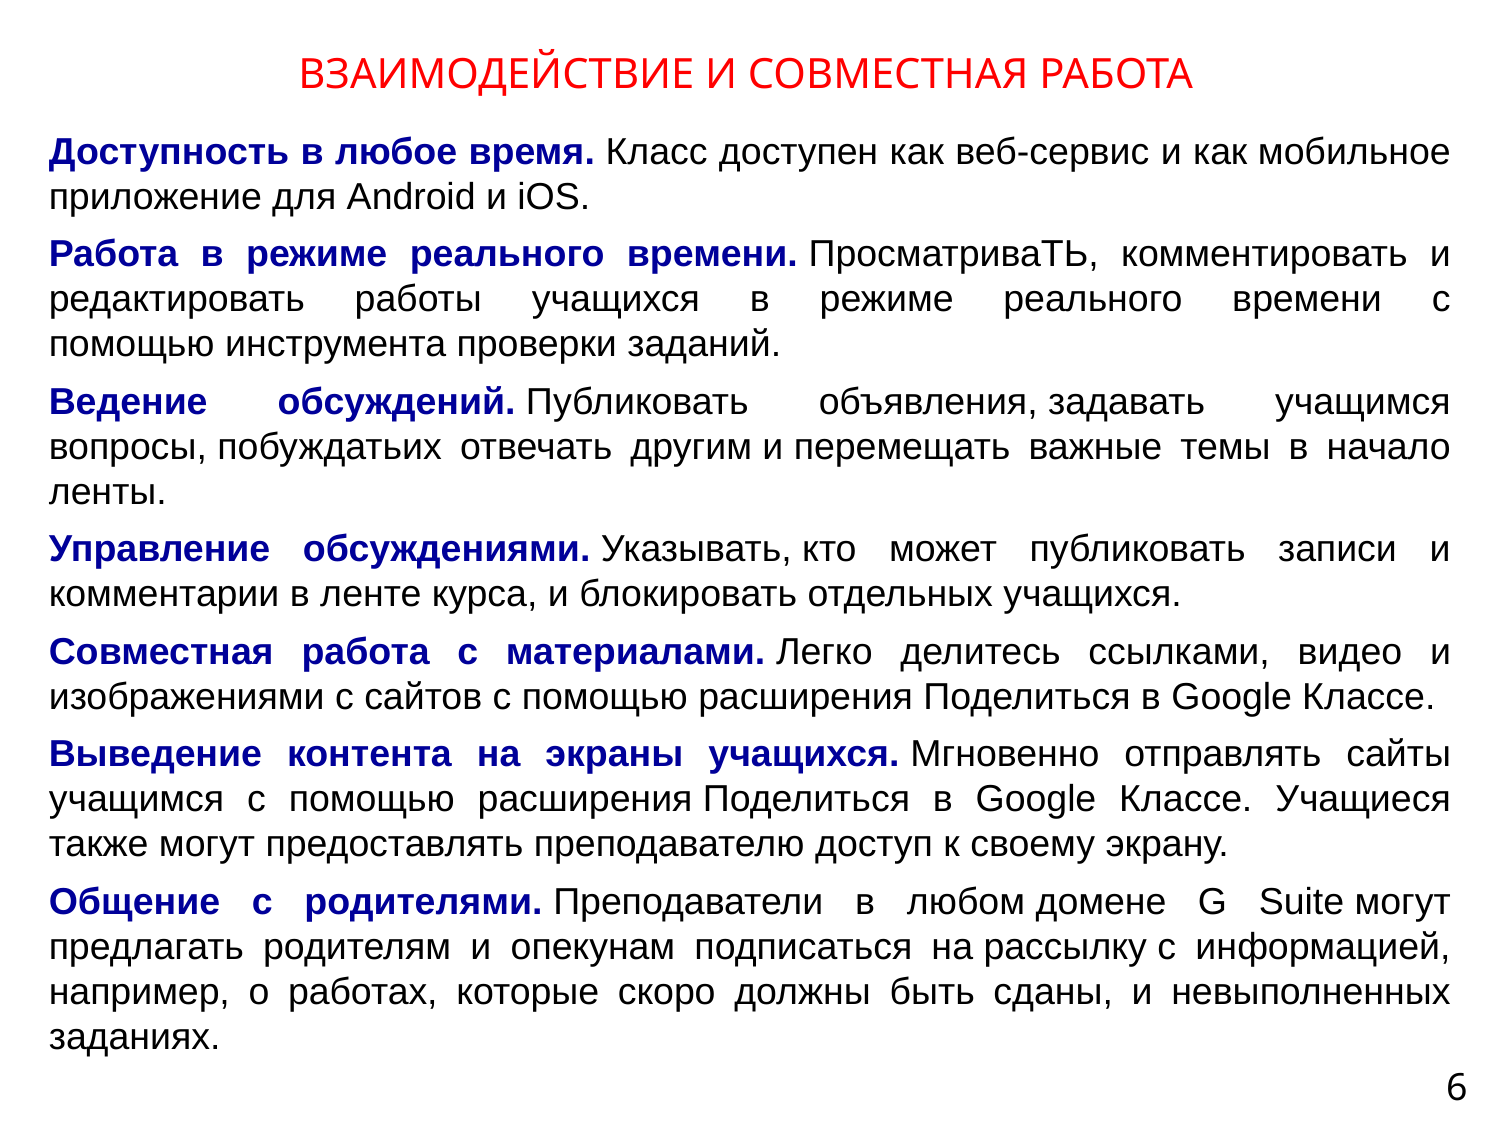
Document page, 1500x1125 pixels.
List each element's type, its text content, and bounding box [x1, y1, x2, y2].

text_box Доступность в любое время. Класс доступен как веб-сервис и как мобильное приложение для Android и iOS. Работа в режиме реального времени. ПросматриваТЬ, комментировать и редактировать работы учащихся в режиме реального времени с помощью инструмента проверки заданий. Ведение обсуждений. Публиковать объявления, задавать учащимся вопросы, побуждатьих отвечать другим и перемещать важные темы в начало ленты. Управление обсуждениями. Указывать, кто может публиковать записи и комментарии в ленте курса, и блокировать отдельных учащихся. Совместная работа с материалами. Легко делитесь ссылками, видео и изображениями с сайтов с помощью расширения Поделиться в Google Классе. Выведение контента на экраны учащихся. Мгновенно отправлять сайты учащимся с помощью расширения Поделиться в Google Классе. Учащиеся также могут предоставлять преподавателю доступ к своему экрану. Общение с родителями. Преподаватели в любом домене G Suite могут предлагать родителям и опекунам подписаться на рассылку с информацией, например, о работах, которые скоро должны быть сданы, и невыполненных заданиях. [33, 119, 1467, 1065]
text_box 6 [1431, 1055, 1483, 1116]
text_box ВЗАИМОДЕЙСТВИЕ И СОВМЕСТНАЯ РАБОТА [283, 39, 1209, 104]
